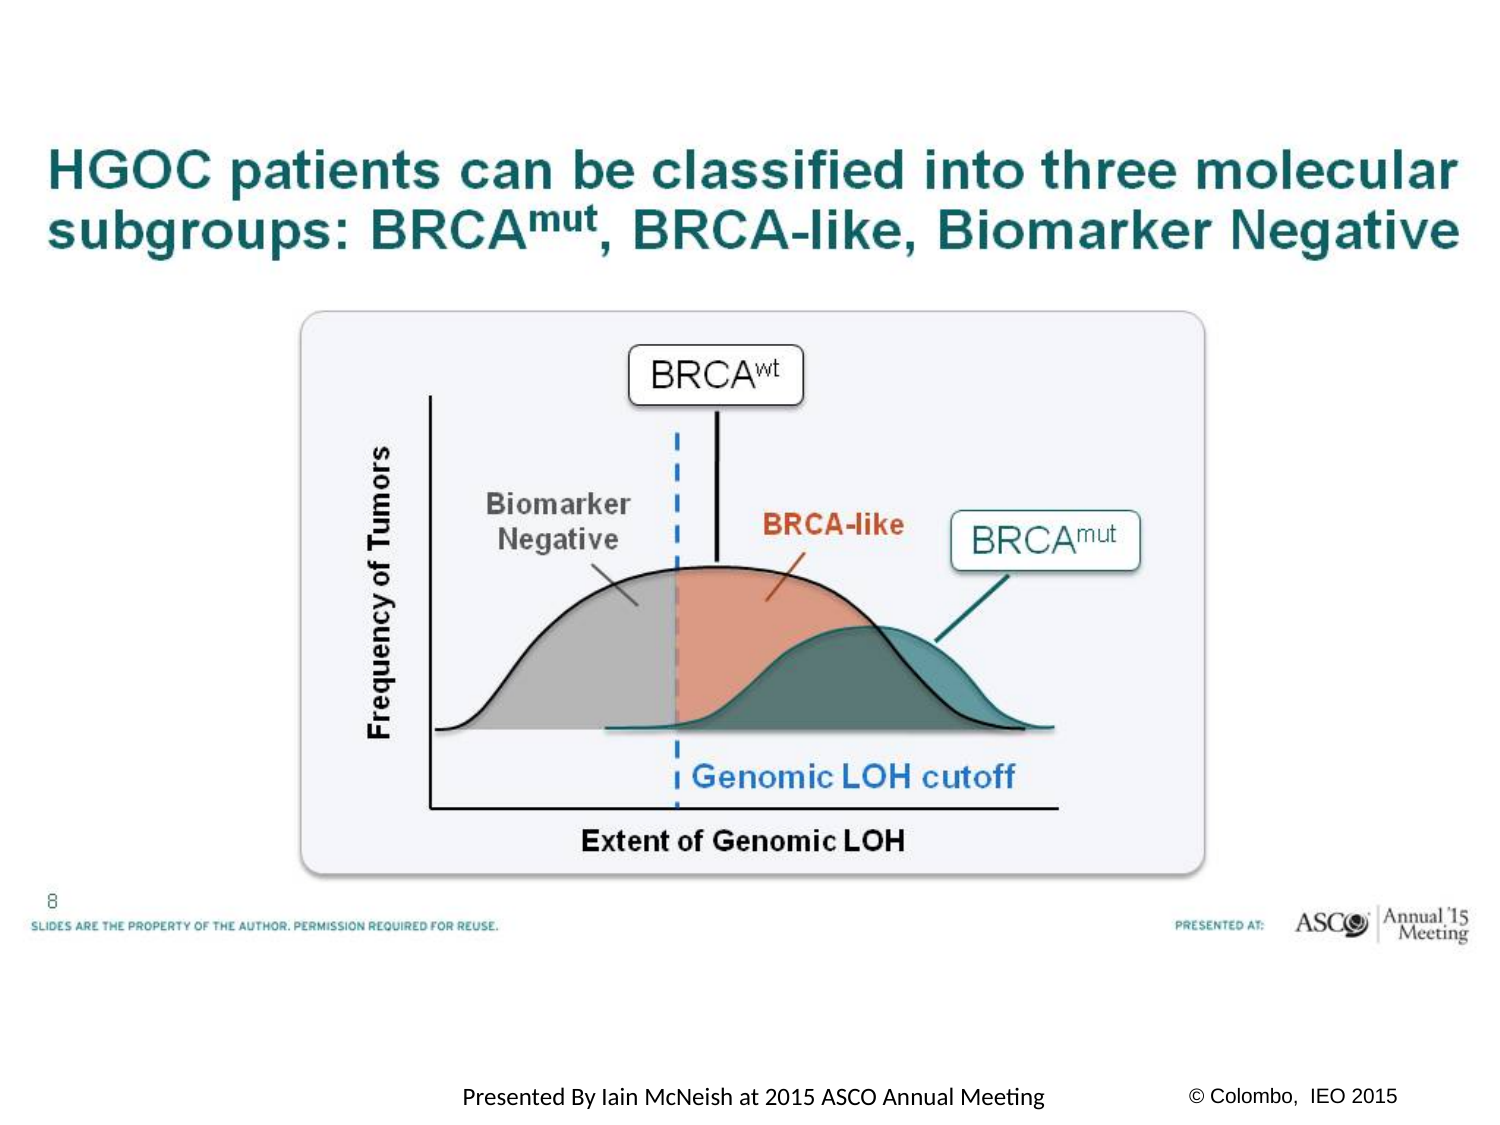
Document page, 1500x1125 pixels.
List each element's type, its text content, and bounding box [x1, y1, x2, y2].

picture [0, 109, 1500, 955]
text_box Presented By Iain McNeish at 2015 ASCO Annual Meeting [29, 1062, 1480, 1125]
